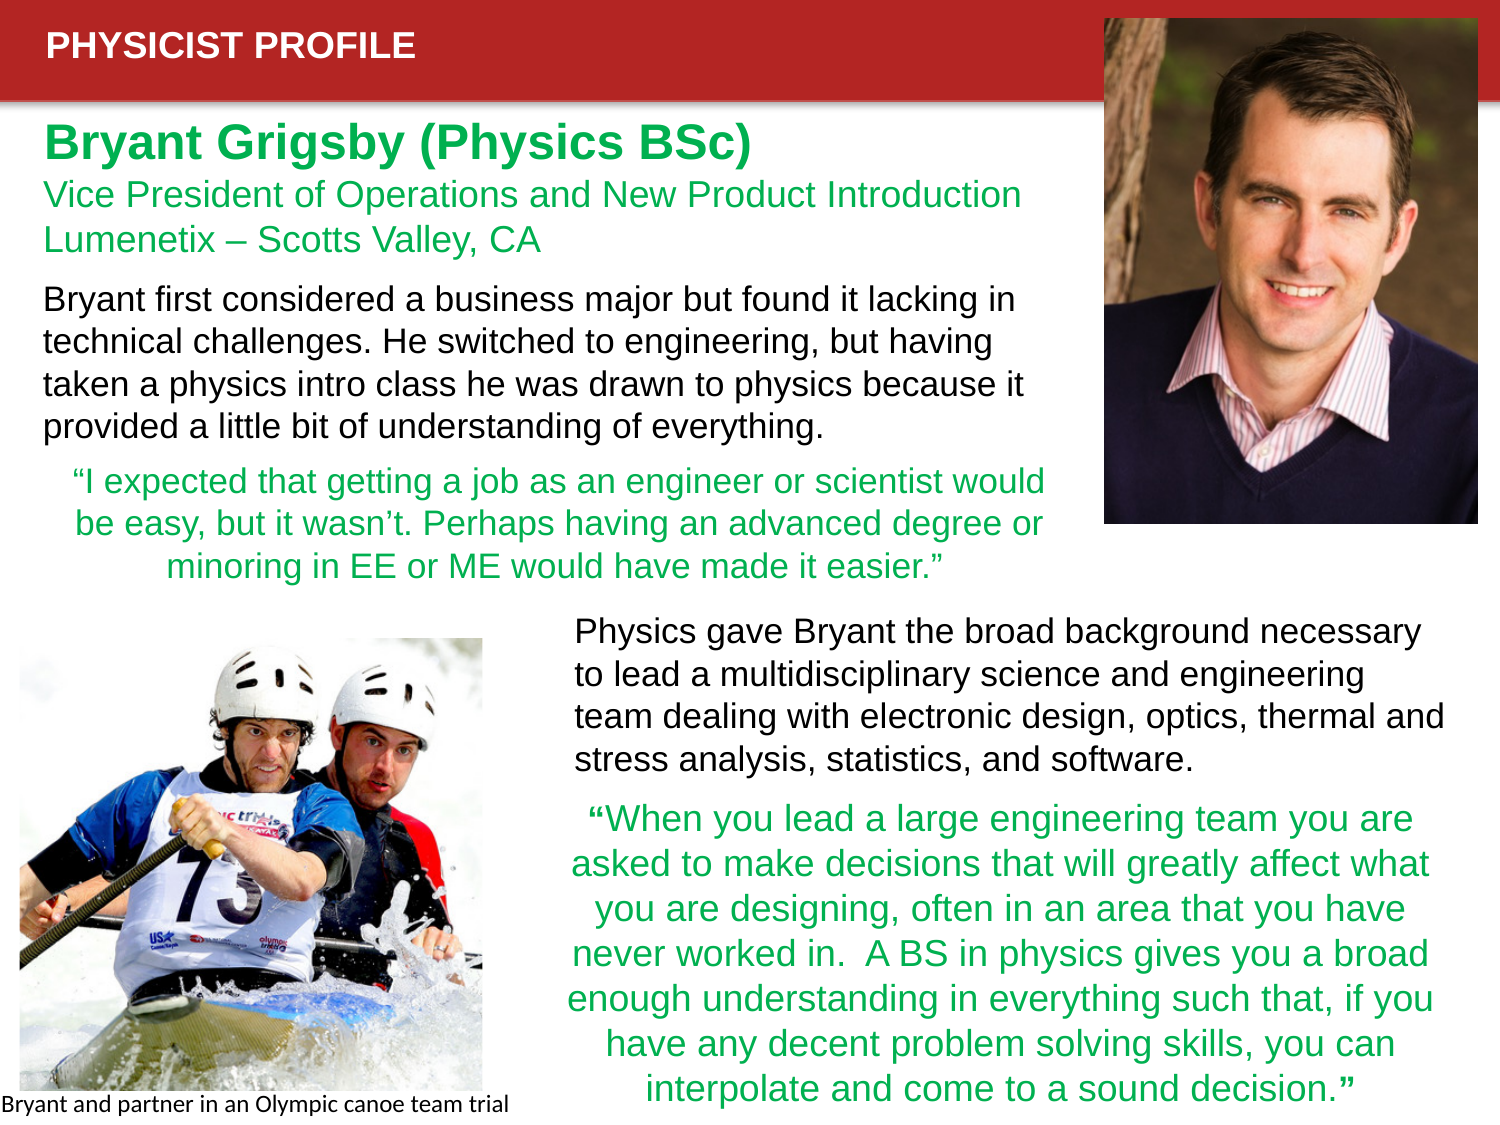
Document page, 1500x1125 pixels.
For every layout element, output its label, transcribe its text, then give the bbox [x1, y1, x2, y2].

text_box Bryant Grigsby (Physics BSc) [29, 102, 1044, 185]
text_box PHYSICIST PROFILE [30, 14, 472, 79]
picture [19, 638, 483, 1092]
text_box “When you lead a large engineering team you are asked to make decisions that will greatly affect what you are designing, often in an area that you have never worked in. A BS in physics gives you a broad enough understanding in everything such that, if you have any decent problem solving skills, you can interpolate and come to a sound decision.” [538, 786, 1463, 1117]
text_box Vice President of Operations and New Product Introduction Lumenetix – Scotts Valley, CA [28, 162, 1057, 263]
picture [1104, 18, 1479, 524]
text_box “I expected that getting a job as an engineer or scientist would be easy, but it wasn’t. Perhaps having an advanced degree or minoring in EE or ME would have made it easier.” [51, 450, 1068, 593]
text_box Bryant first considered a business major but found it lacking in technical challenges. He switched to engineering, but having taken a physics intro class he was drawn to physics because it provided a little bit of understanding of everything. [28, 268, 1099, 454]
text_box Bryant and partner in an Olympic canoe team trial [0, 1079, 526, 1125]
text_box [0, 0, 1500, 102]
text_box Physics gave Bryant the broad background necessary to lead a multidisciplinary science and engineering team dealing with electronic design, optics, thermal and stress analysis, statistics, and software. [559, 601, 1463, 786]
